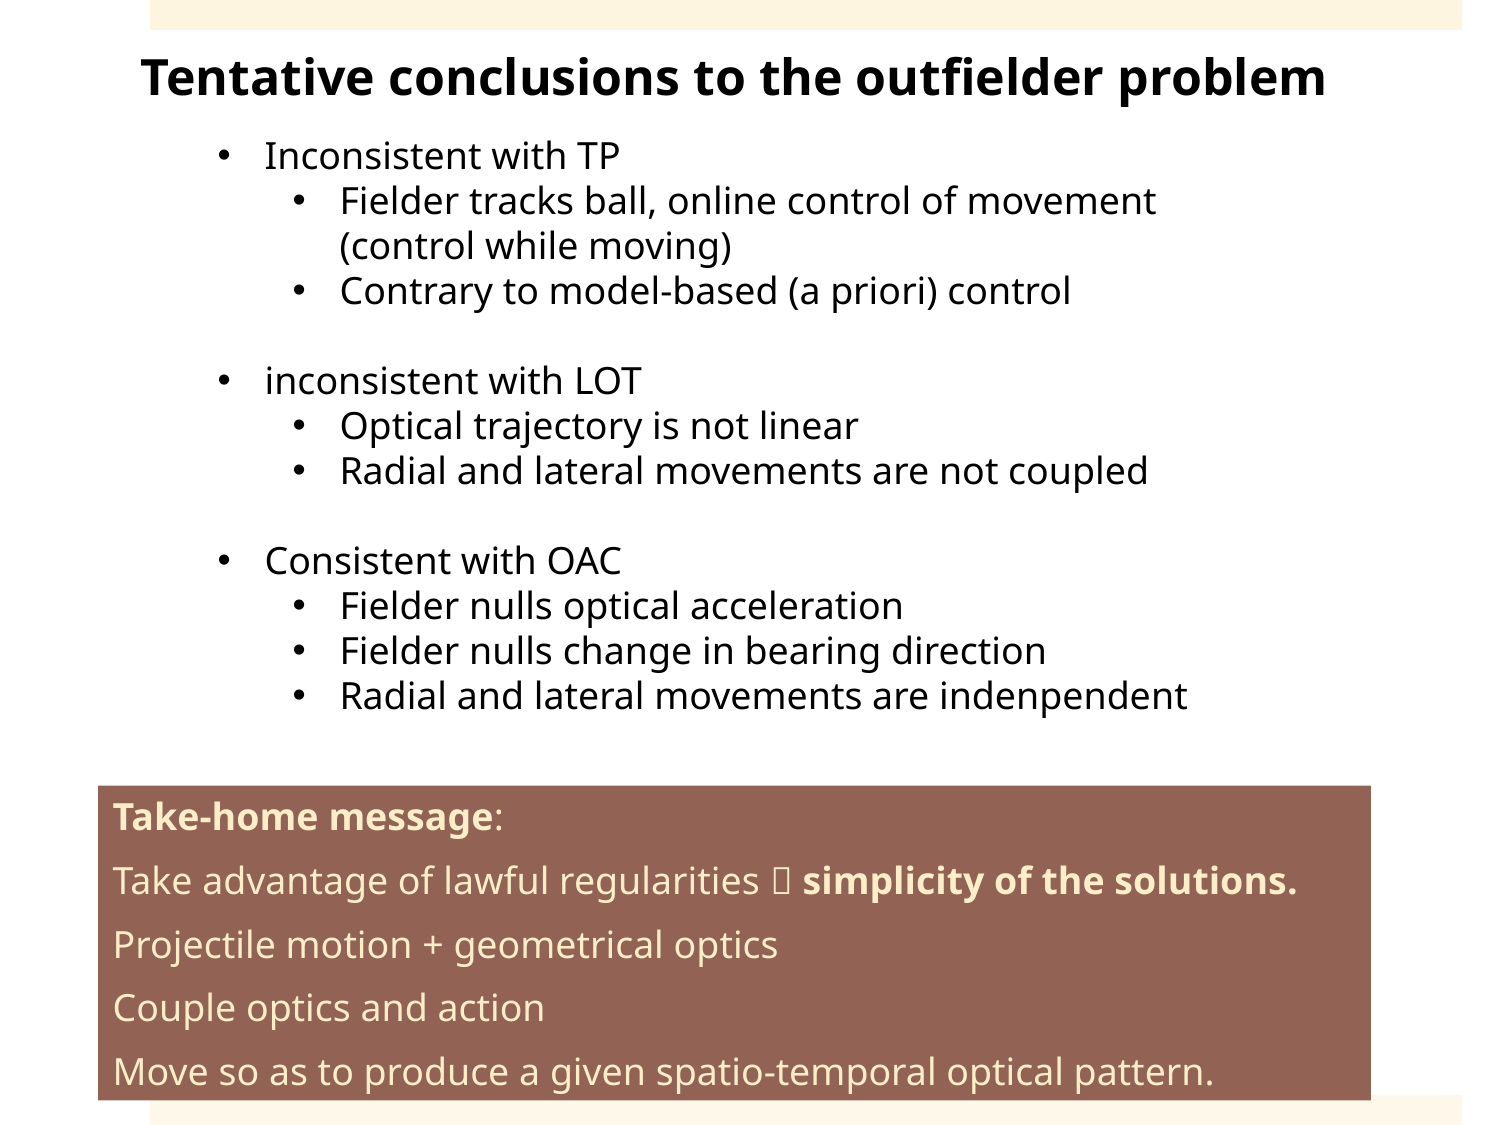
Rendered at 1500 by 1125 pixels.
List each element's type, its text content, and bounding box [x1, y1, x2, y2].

text_box Inconsistent with TP Fielder tracks ball, online control of movement (control while moving) Contrary to model-based (a priori) control inconsistent with LOT Optical trajectory is not linear Radial and lateral movements are not coupled Consistent with OAC Fielder nulls optical acceleration Fielder nulls change in bearing direction Radial and lateral movements are indenpendent [203, 124, 1266, 725]
text_box Take-home message: Take advantage of lawful regularities  simplicity of the solutions. Projectile motion + geometrical optics Couple optics and action Move so as to produce a given spatio-temporal optical pattern. [98, 785, 1371, 1101]
text_box Tentative conclusions to the outfielder problem [126, 38, 1343, 114]
